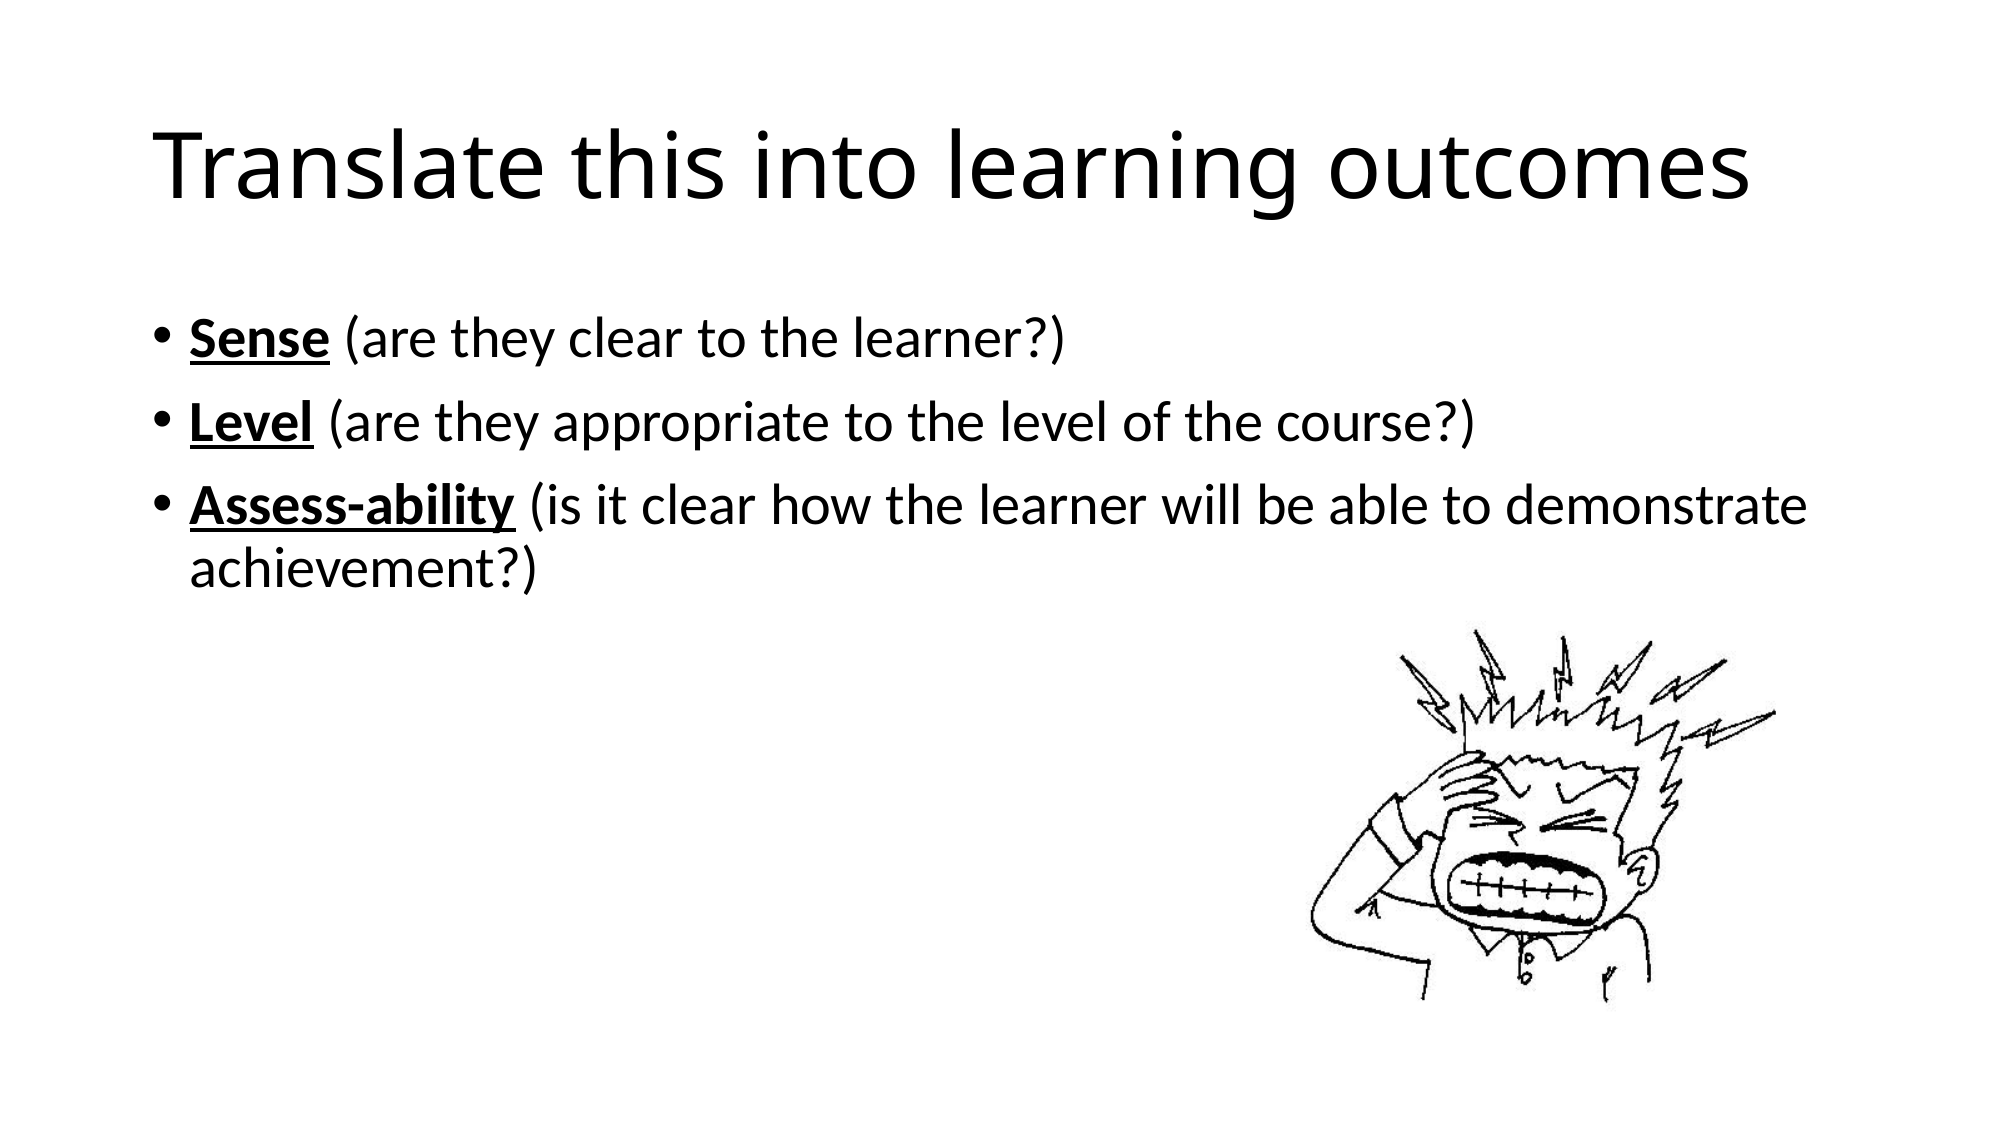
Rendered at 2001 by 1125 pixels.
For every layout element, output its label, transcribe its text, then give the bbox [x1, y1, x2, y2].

picture [1296, 611, 1796, 1014]
list Sense (are they clear to the learner?) Level (are they appropriate to the level of the course?) Assess-ability (is it clear how the learner will be able to demonstrate achievement?) [137, 299, 1827, 1014]
title Translate this into learning outcomes [137, 59, 1863, 278]
